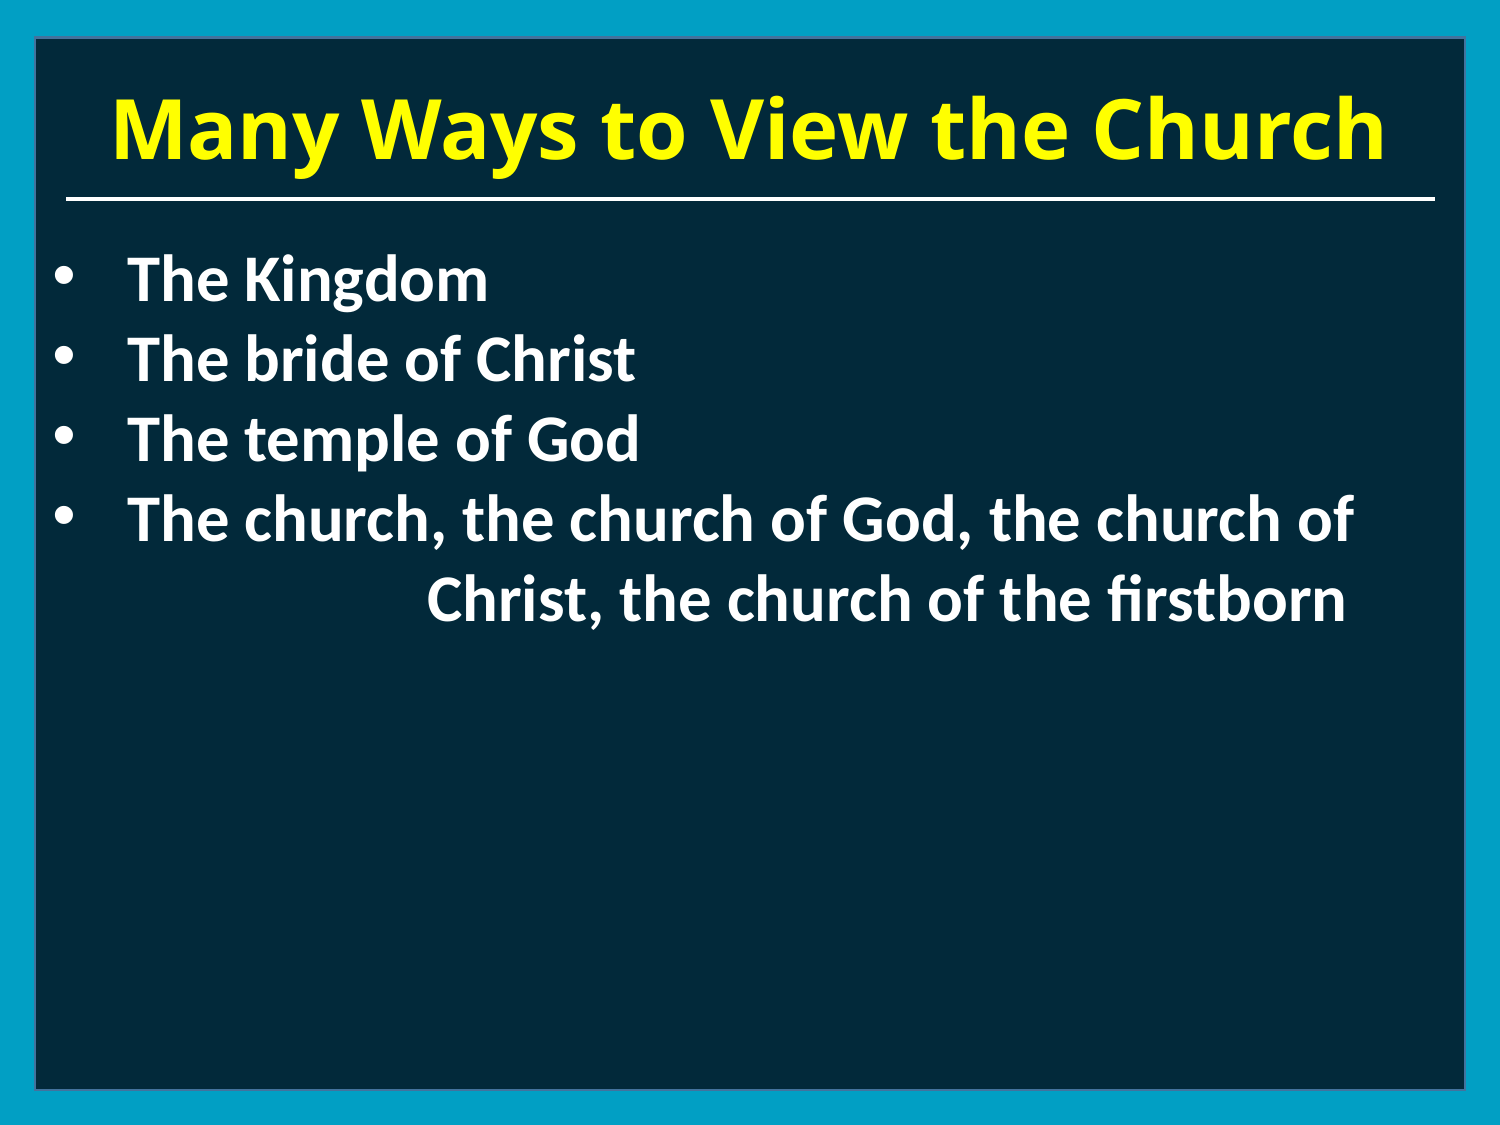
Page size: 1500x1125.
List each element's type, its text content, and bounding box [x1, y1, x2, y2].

text_box The Kingdom The bride of Christ The temple of God The church, the church of God, the church of Christ, the church of the firstborn [37, 227, 1470, 642]
title Many Ways to View the Church [54, 66, 1445, 199]
